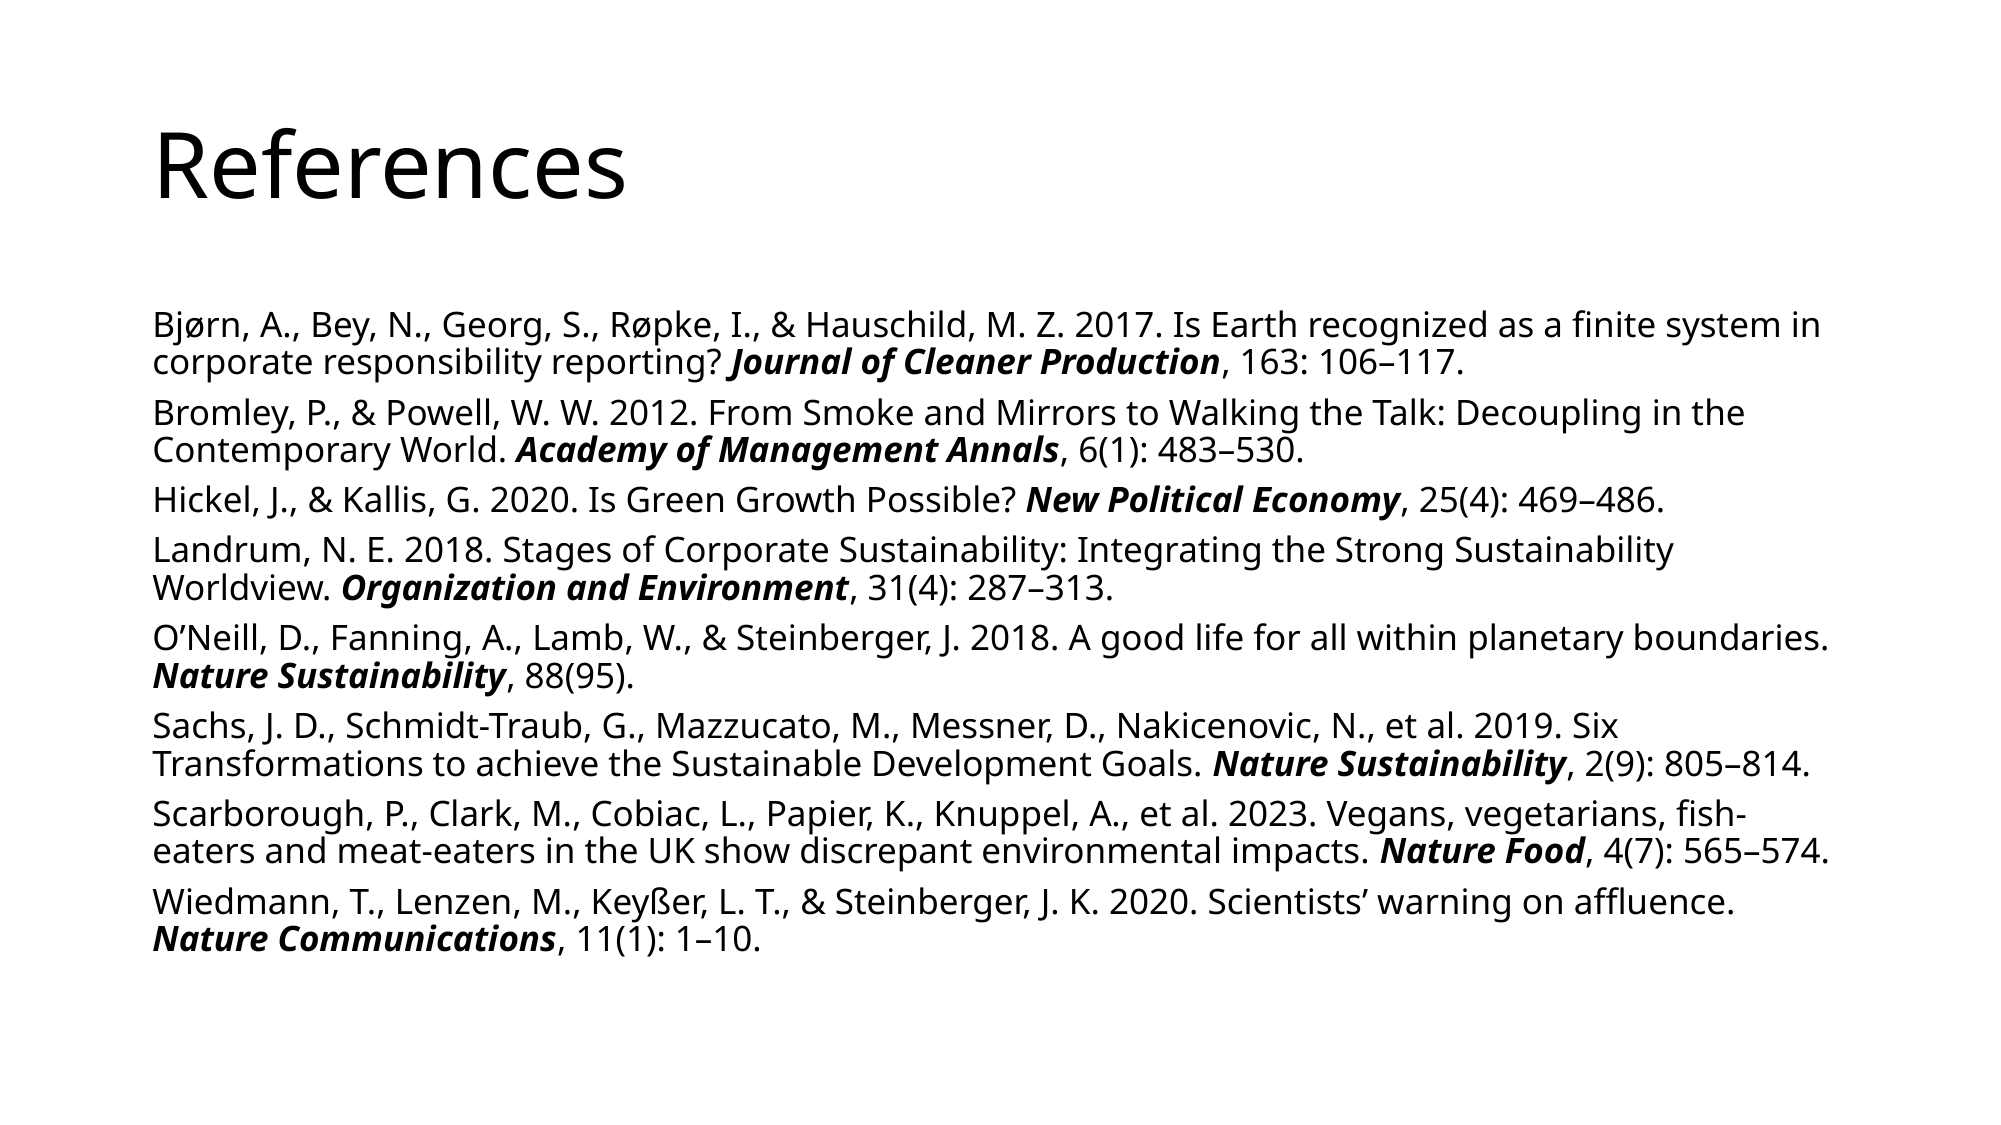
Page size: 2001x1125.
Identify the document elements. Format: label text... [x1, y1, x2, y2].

list Bjørn, A., Bey, N., Georg, S., Røpke, I., & Hauschild, M. Z. 2017. Is Earth recognized as a finite system in corporate responsibility reporting? Journal of Cleaner Production, 163: 106–117. Bromley, P., & Powell, W. W. 2012. From Smoke and Mirrors to Walking the Talk: Decoupling in the Contemporary World. Academy of Management Annals, 6(1): 483–530. Hickel, J., & Kallis, G. 2020. Is Green Growth Possible? New Political Economy, 25(4): 469–486. Landrum, N. E. 2018. Stages of Corporate Sustainability: Integrating the Strong Sustainability Worldview. Organization and Environment, 31(4): 287–313. O’Neill, D., Fanning, A., Lamb, W., & Steinberger, J. 2018. A good life for all within planetary boundaries. Nature Sustainability, 88(95). Sachs, J. D., Schmidt-Traub, G., Mazzucato, M., Messner, D., Nakicenovic, N., et al. 2019. Six Transformations to achieve the Sustainable Development Goals. Nature Sustainability, 2(9): 805–814. Scarborough, P., Clark, M., Cobiac, L., Papier, K., Knuppel, A., et al. 2023. Vegans, vegetarians, fish-eaters and meat-eaters in the UK show discrepant environmental impacts. Nature Food, 4(7): 565–574. Wiedmann, T., Lenzen, M., Keyßer, L. T., & Steinberger, J. K. 2020. Scientists’ warning on affluence. Nature Communications, 11(1): 1–10. [137, 299, 1863, 1014]
title References [137, 59, 1863, 278]
